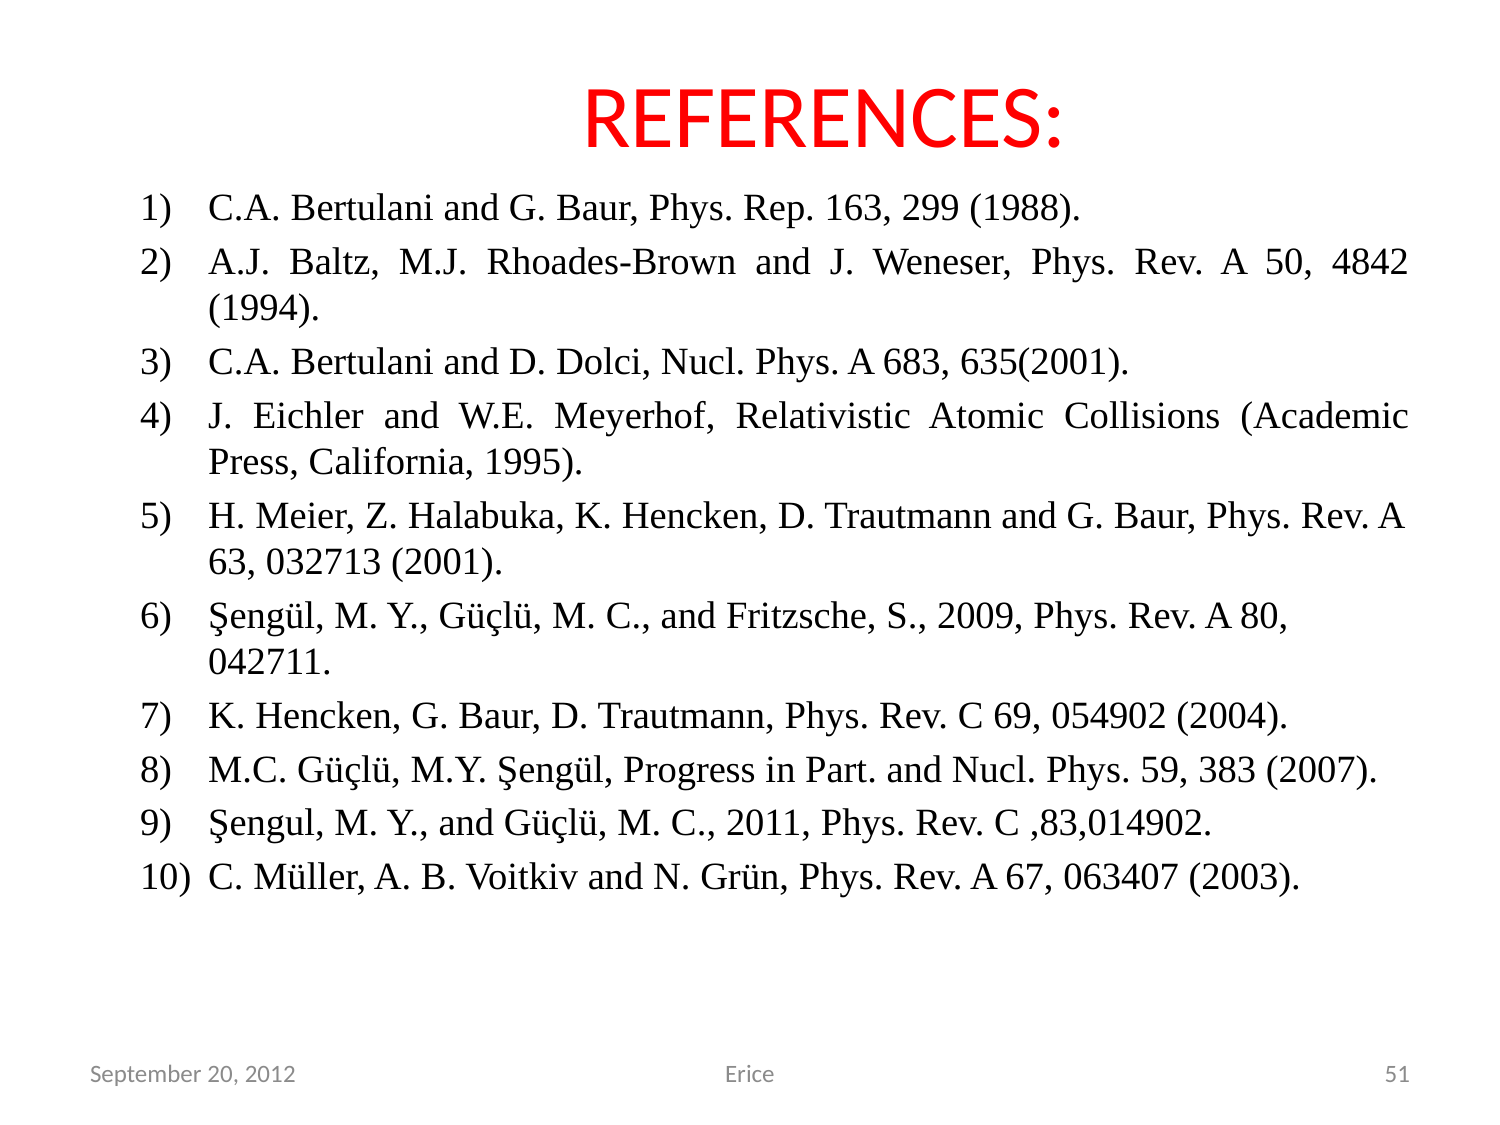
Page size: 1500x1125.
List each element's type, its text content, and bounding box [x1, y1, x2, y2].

slide_number 51 [1074, 1042, 1425, 1103]
list C.A. Bertulani and G. Baur, Phys. Rep. 163, 299 (1988). A.J. Baltz, M.J. Rhoades-Brown and J. Weneser, Phys. Rev. A 50, 4842 (1994). C.A. Bertulani and D. Dolci, Nucl. Phys. A 683, 635(2001). J. Eichler and W.E. Meyerhof, Relativistic Atomic Collisions (Academic Press, California, 1995). H. Meier, Z. Halabuka, K. Hencken, D. Trautmann and G. Baur, Phys. Rev. A 63, 032713 (2001). Şengül, M. Y., Güçlü, M. C., and Fritzsche, S., 2009, Phys. Rev. A 80, 042711. K. Hencken, G. Baur, D. Trautmann, Phys. Rev. C 69, 054902 (2004). M.C. Güçlü, M.Y. Şengül, Progress in Part. and Nucl. Phys. 59, 383 (2007). Şengul, M. Y., and Güçlü, M. C., 2011, Phys. Rev. C ,83,014902. C. Müller, A. B. Voitkiv and N. Grün, Phys. Rev. A 67, 063407 (2003). [125, 174, 1425, 913]
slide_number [75, 1042, 425, 1103]
footer Erice [512, 1042, 988, 1103]
title REFERENCES: [224, 49, 1425, 173]
